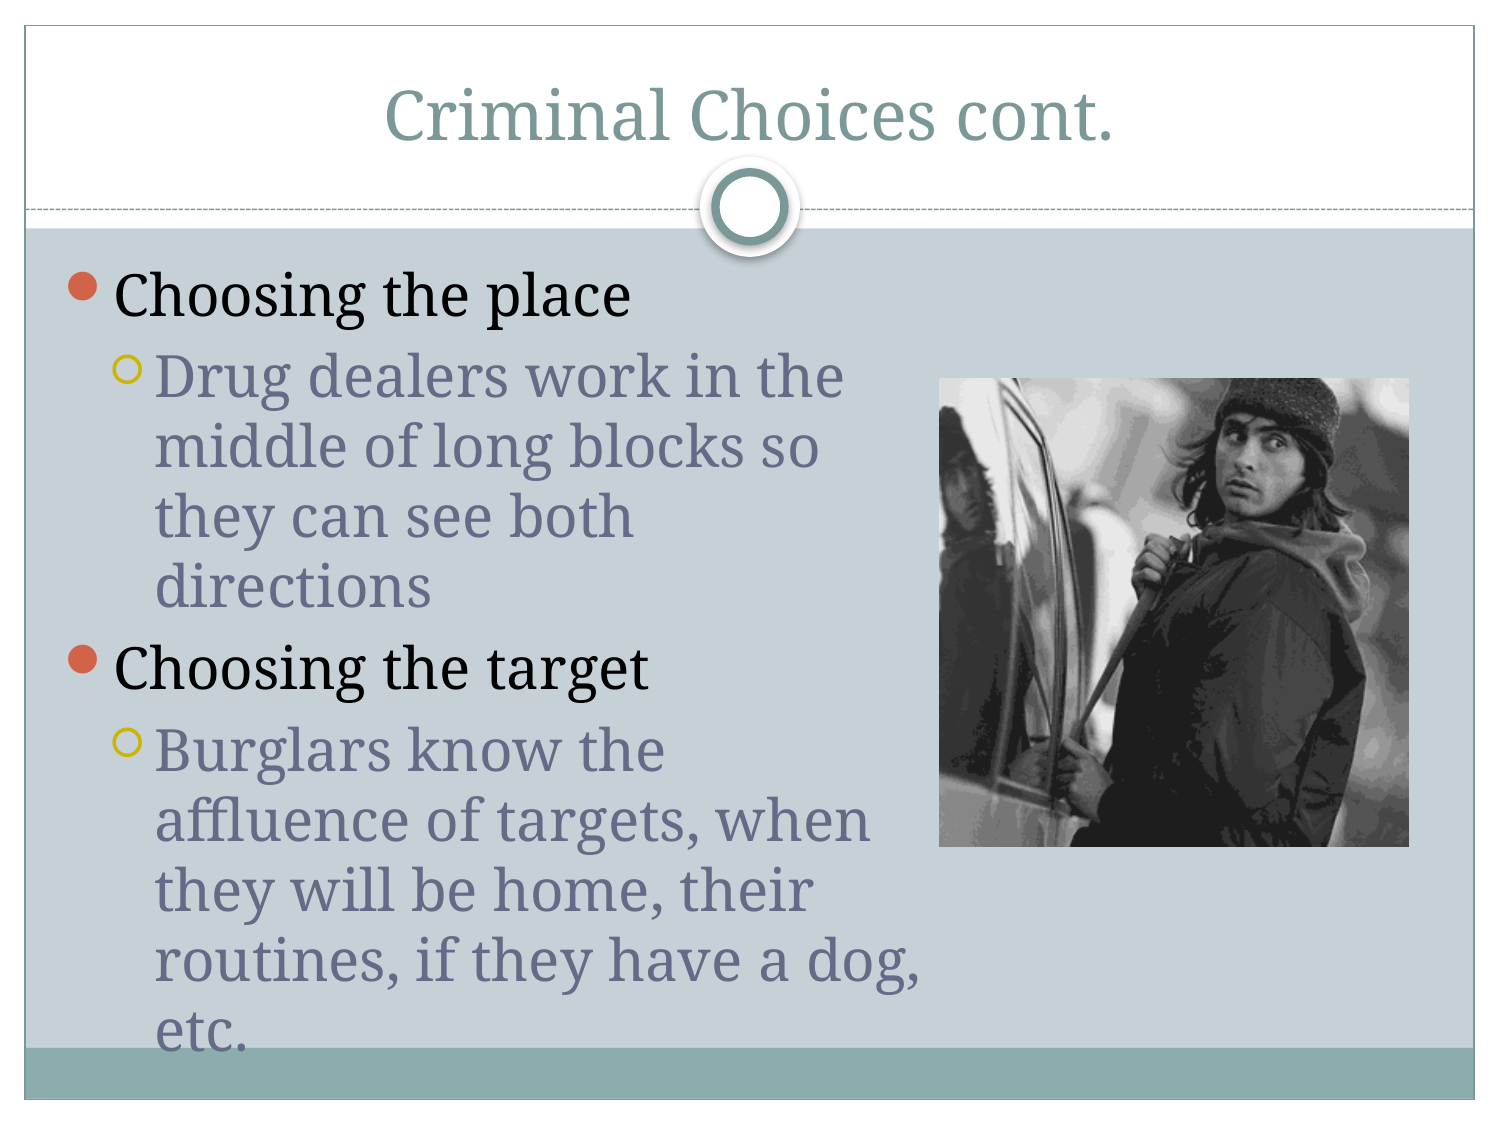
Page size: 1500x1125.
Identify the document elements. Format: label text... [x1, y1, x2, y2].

title Criminal Choices cont. [49, 37, 1450, 162]
picture [939, 377, 1409, 848]
list Choosing the place Drug dealers work in the middle of long blocks so they can see both directions Choosing the target Burglars know the affluence of targets, when they will be home, their routines, if they have a dog, etc. [49, 250, 940, 1001]
